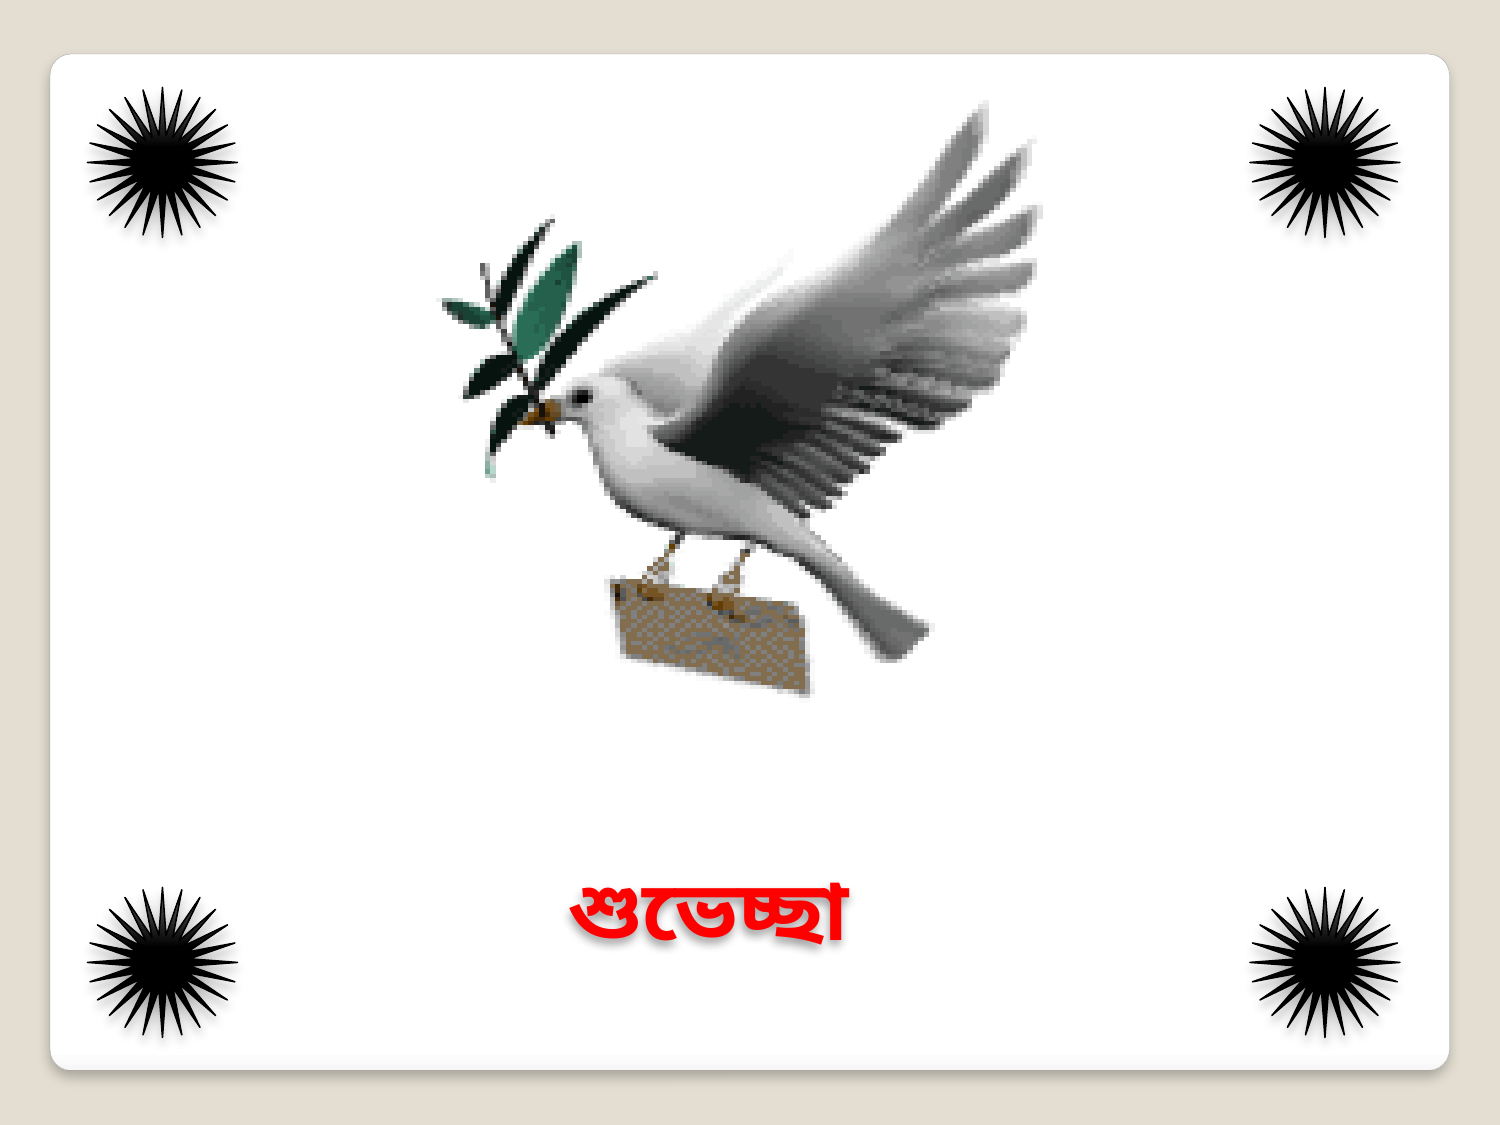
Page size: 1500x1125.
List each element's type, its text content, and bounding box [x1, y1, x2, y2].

text_box শুভেচ্ছা [126, 749, 1340, 988]
picture [349, 87, 1195, 888]
text_box [86, 86, 239, 239]
text_box [1249, 86, 1401, 239]
text_box [1249, 886, 1401, 1039]
text_box [86, 886, 239, 1039]
